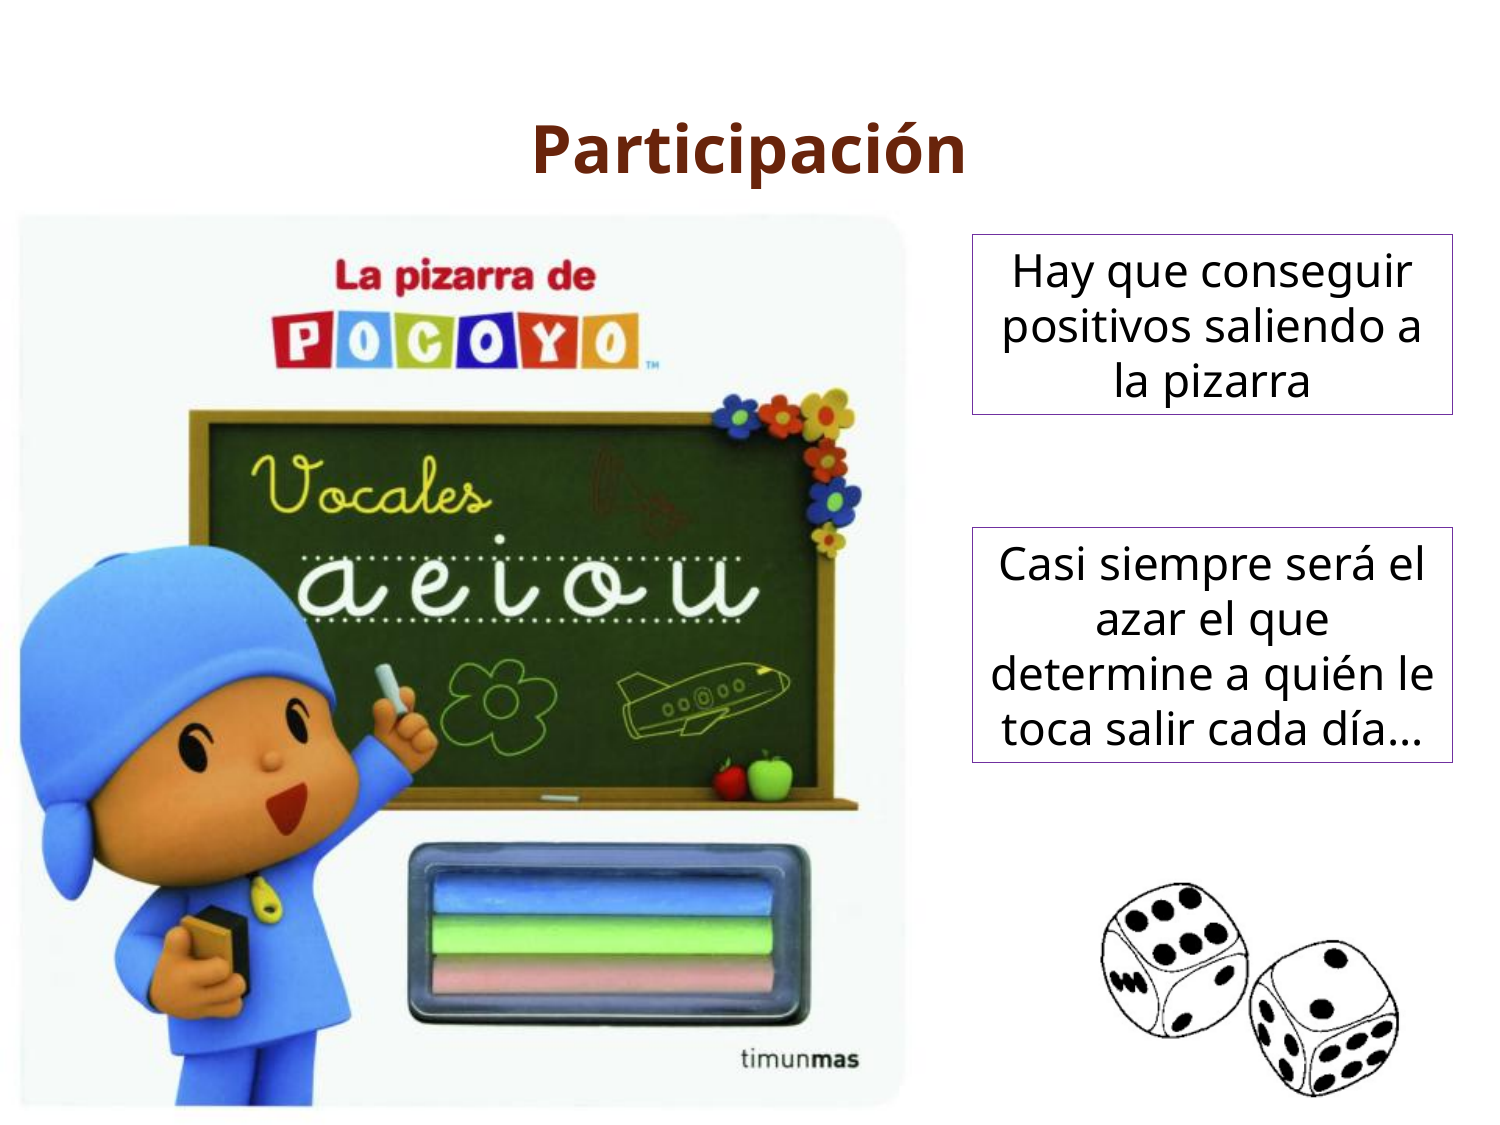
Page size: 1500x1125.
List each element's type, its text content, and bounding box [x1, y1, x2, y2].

text_box Participación [58, 99, 1442, 195]
text_box Casi siempre será el azar el que determine a quién le toca salir cada día… [972, 527, 1453, 763]
text_box Hay que conseguir positivos saliendo a la pizarra [972, 234, 1453, 415]
picture [0, 198, 927, 1125]
picture [1077, 843, 1411, 1113]
